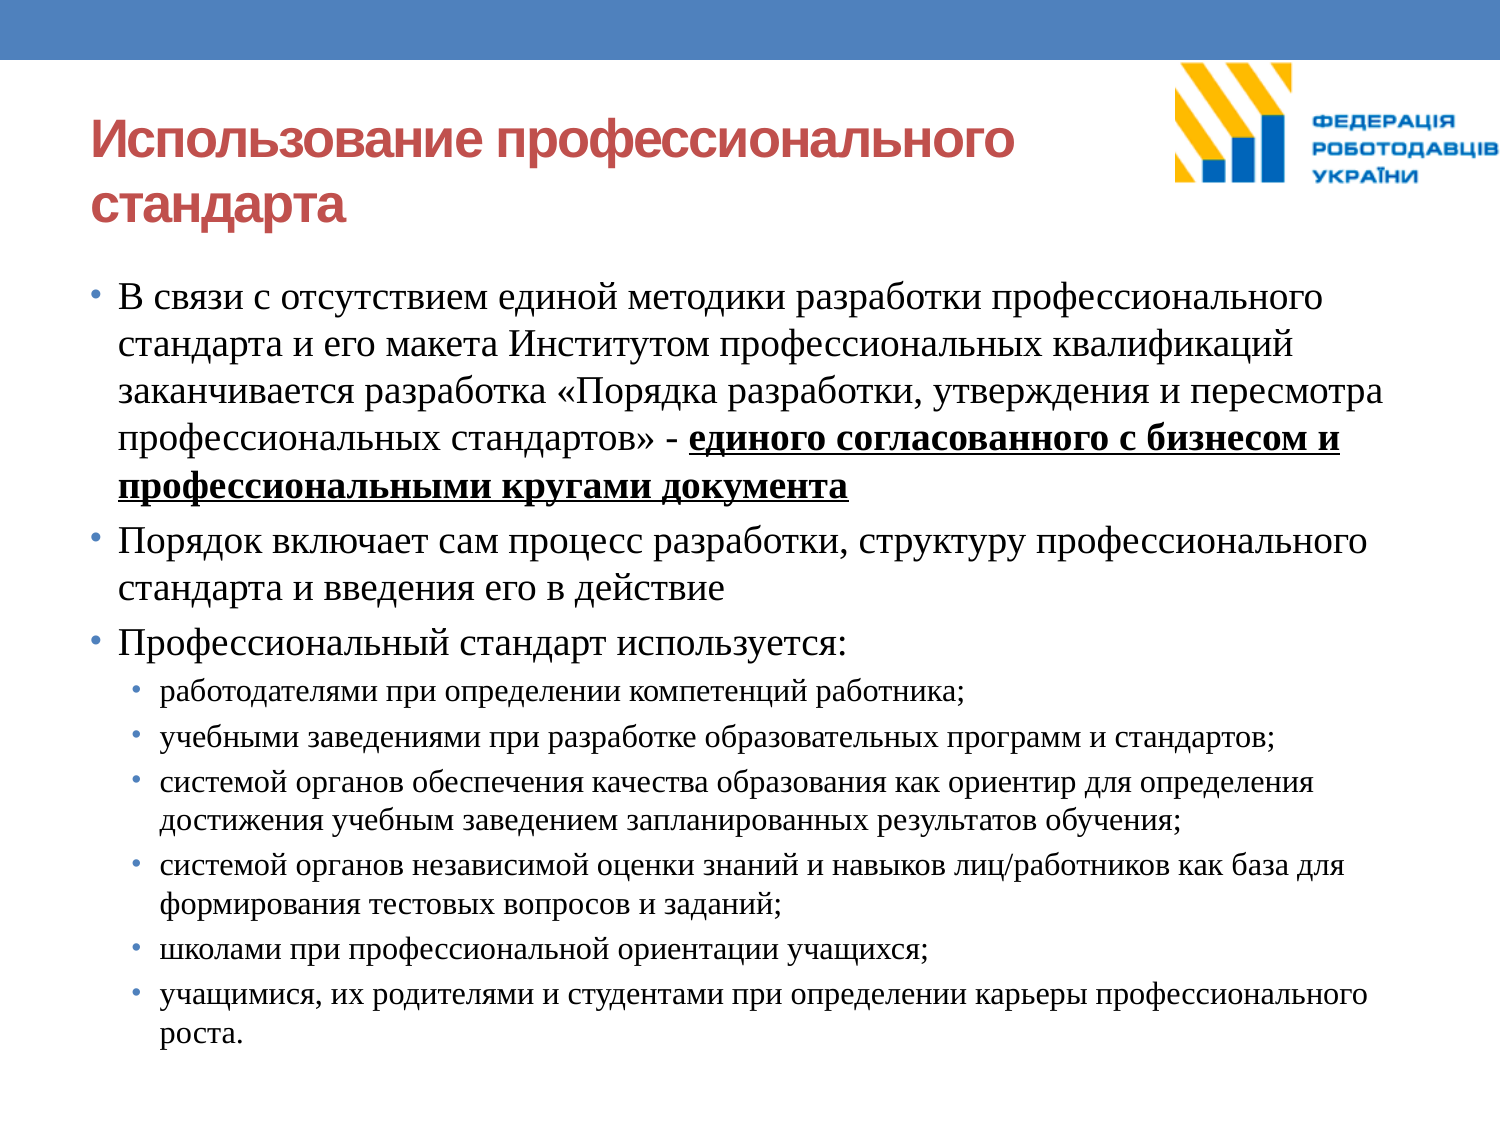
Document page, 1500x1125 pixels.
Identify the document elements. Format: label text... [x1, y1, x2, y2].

list В связи с отсутствием единой методики разработки профессионального стандарта и его макета Институтом профессиональных квалификаций заканчивается разработка «Порядка разработки, утверждения и пересмотра профессиональных стандартов» - единого согласованного с бизнесом и профессиональными кругами документа Порядок включает сам процесс разработки, структуру профессионального стандарта и введения его в действие Профессиональный стандарт используется: работодателями при определении компетенций работника; учебными заведениями при разработке образовательных программ и стандартов; системой органов обеспечения качества образования как ориентир для определения достижения учебным заведением запланированных результатов обучения; системой органов независимой оценки знаний и навыков лиц/работников как база для формирования тестовых вопросов и заданий; школами при профессиональной ориентации учащихся; учащимися, их родителями и студентами при определении карьеры профессионального роста. [74, 262, 1426, 1063]
picture [1174, 61, 1500, 184]
title Использование профессионального стандарта [75, 87, 1425, 250]
